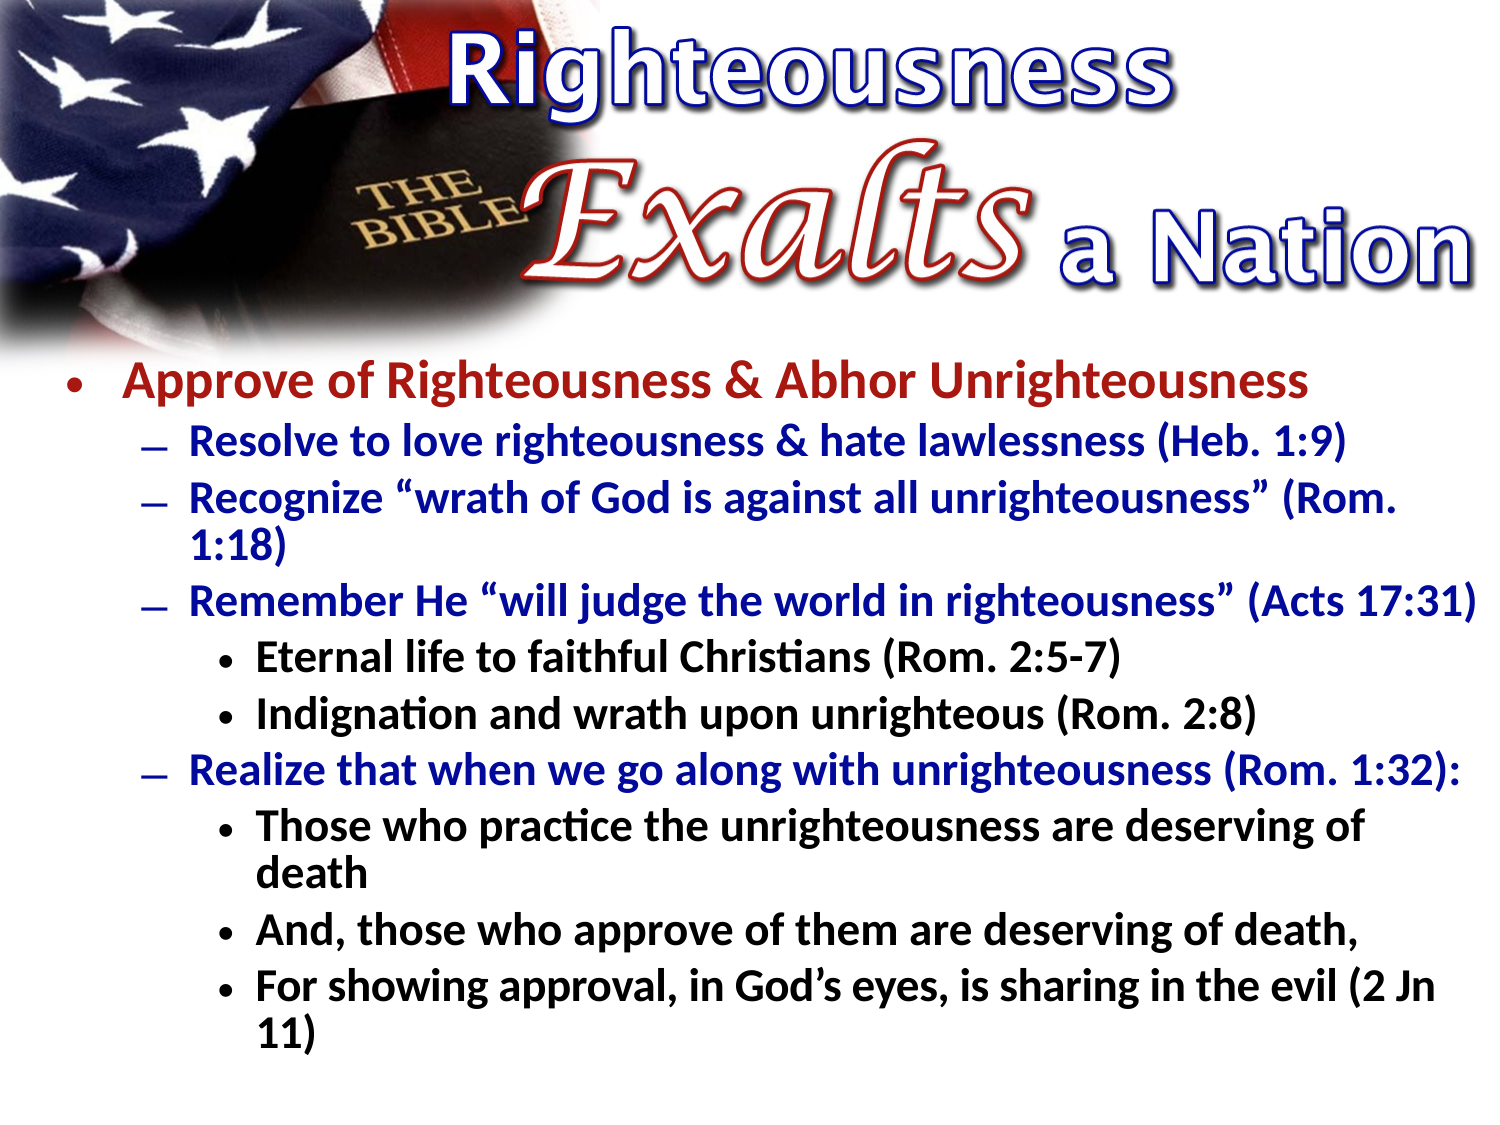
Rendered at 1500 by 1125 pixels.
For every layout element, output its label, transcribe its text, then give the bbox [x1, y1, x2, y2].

list Approve of Righteousness & Abhor Unrighteousness Resolve to love righteousness & hate lawlessness (Heb. 1:9) Recognize “wrath of God is against all unrighteousness” (Rom. 1:18) Remember He “will judge the world in righteousness” (Acts 17:31) Eternal life to faithful Christians (Rom. 2:5-7) Indignation and wrath upon unrighteous (Rom. 2:8) Realize that when we go along with unrighteousness (Rom. 1:32): Those who practice the unrighteousness are deserving of death And, those who approve of them are deserving of death, For showing approval, in God’s eyes, is sharing in the evil (2 Jn 11) [50, 350, 1500, 1125]
picture [0, 0, 1500, 1125]
